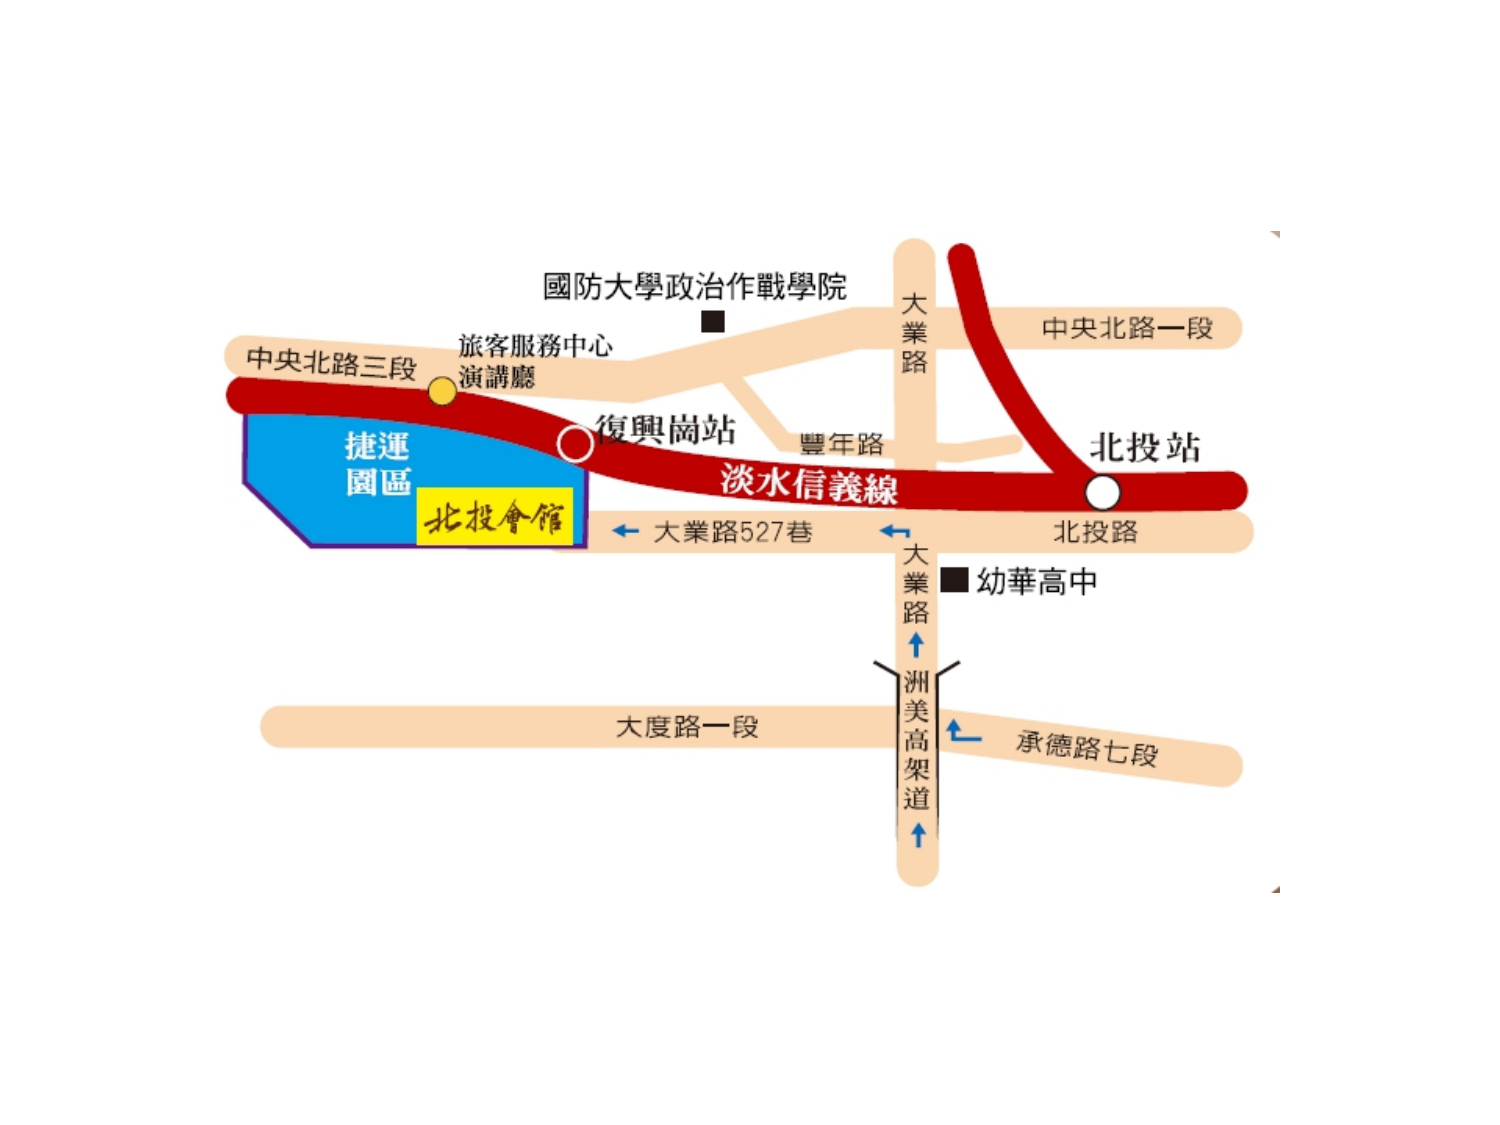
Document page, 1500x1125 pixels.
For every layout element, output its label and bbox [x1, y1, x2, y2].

picture [220, 231, 1280, 894]
